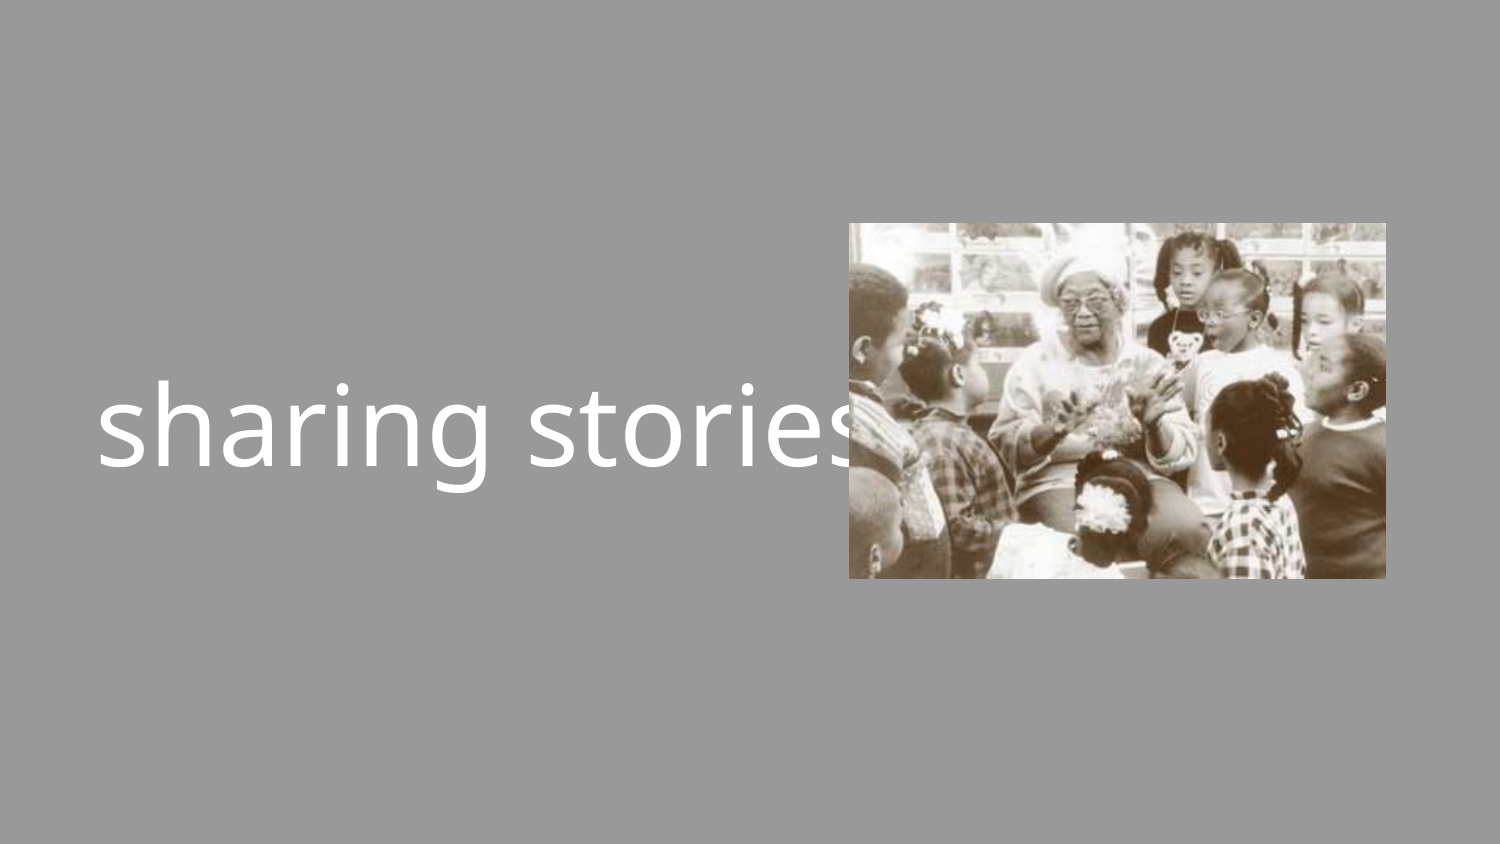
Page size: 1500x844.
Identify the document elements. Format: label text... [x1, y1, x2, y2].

picture [848, 223, 1386, 579]
title sharing stories [80, 86, 1012, 757]
